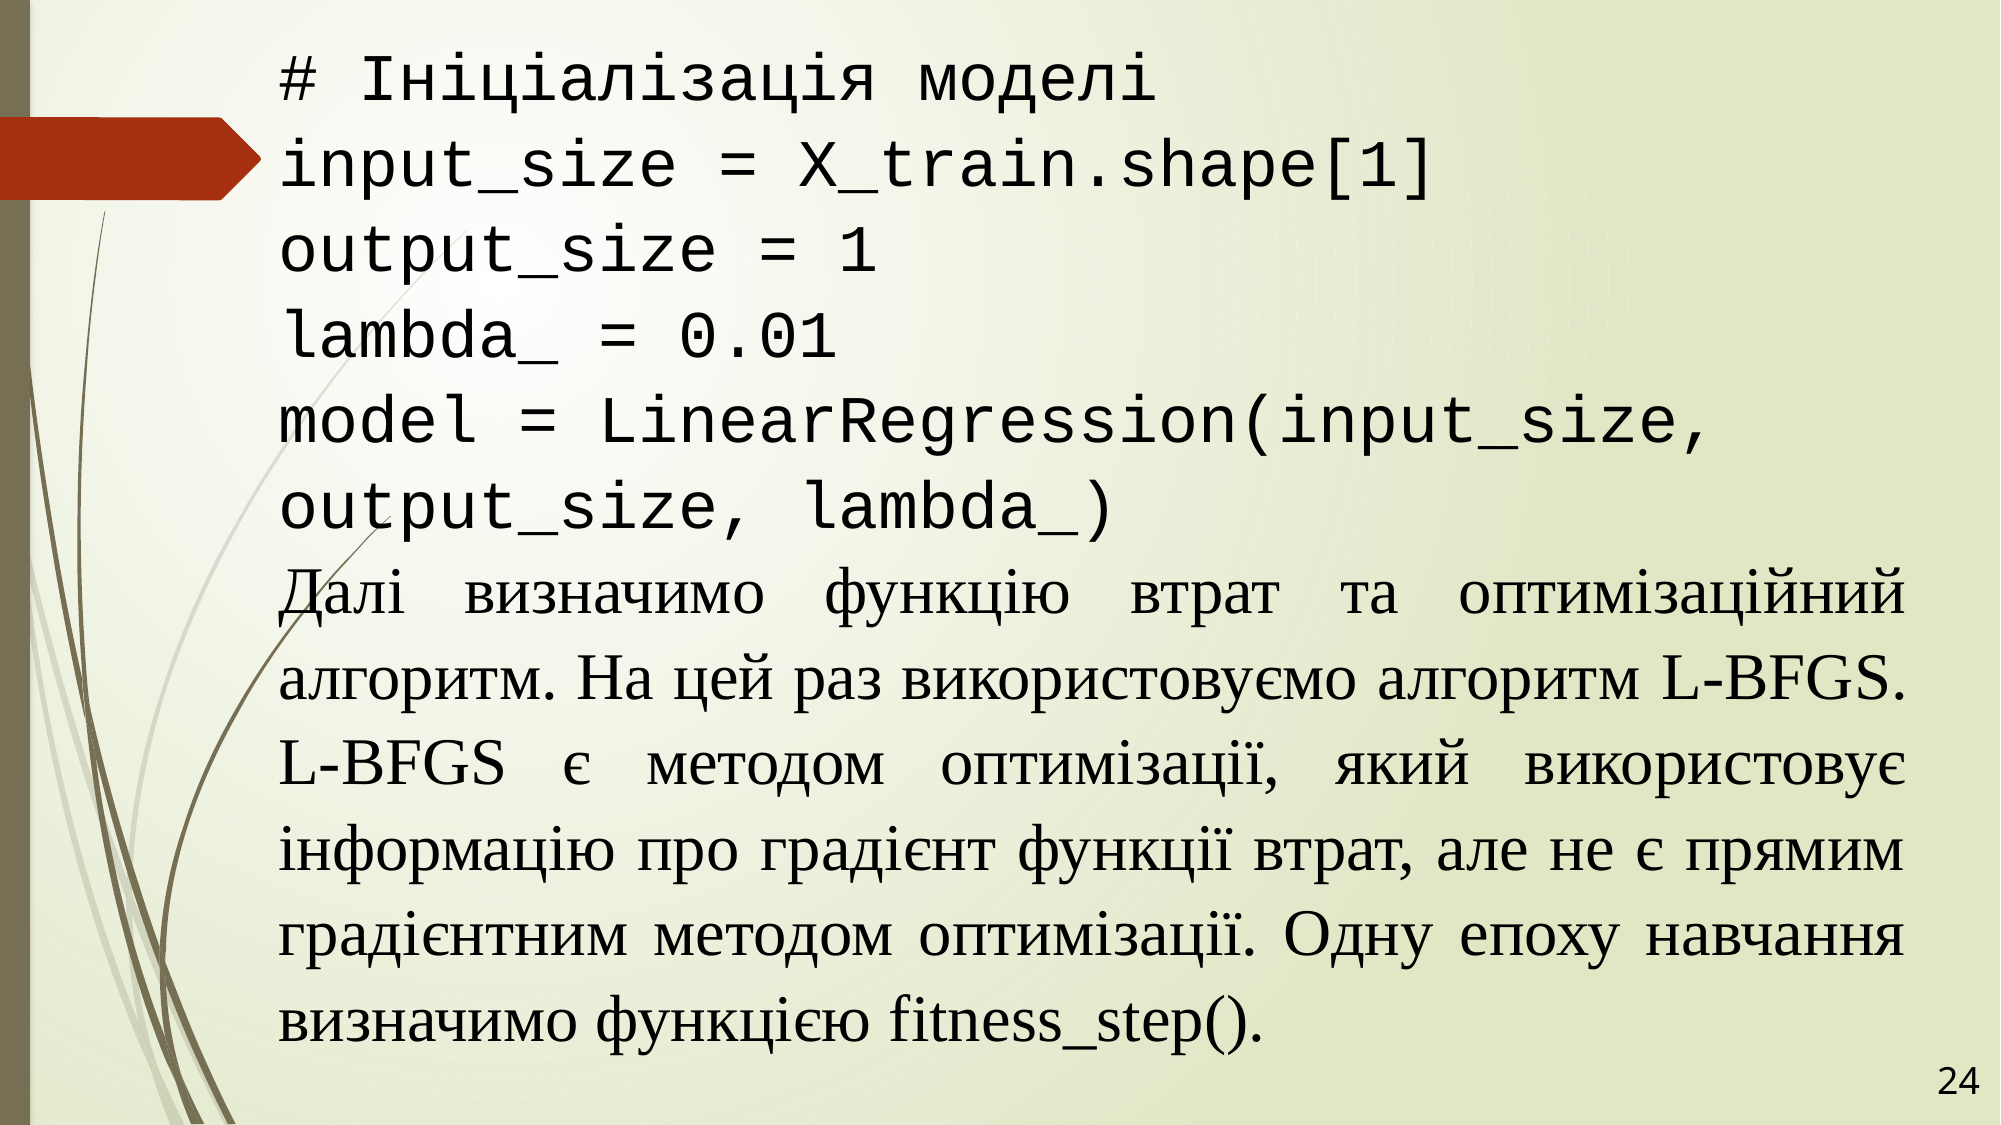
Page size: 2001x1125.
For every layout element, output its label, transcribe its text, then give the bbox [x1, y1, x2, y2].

text_box # Ініціалізація моделі input_size = X_train.shape[1] output_size = 1 lambda_ = 0.01 model = LinearRegression(input_size, output_size, lambda_) Далі визначимо функцію втрат та оптимізаційний алгоритм. На цей раз використовуємо алгоритм L-BFGS. L-BFGS є методом оптимізації, який використовує інформацію про градієнт функції втрат, але не є прямим градієнтним методом оптимізації. Одну епоху навчання визначимо функцією fitness_step(). [263, 20, 1923, 1062]
text_box 24 [1922, 1049, 1995, 1110]
